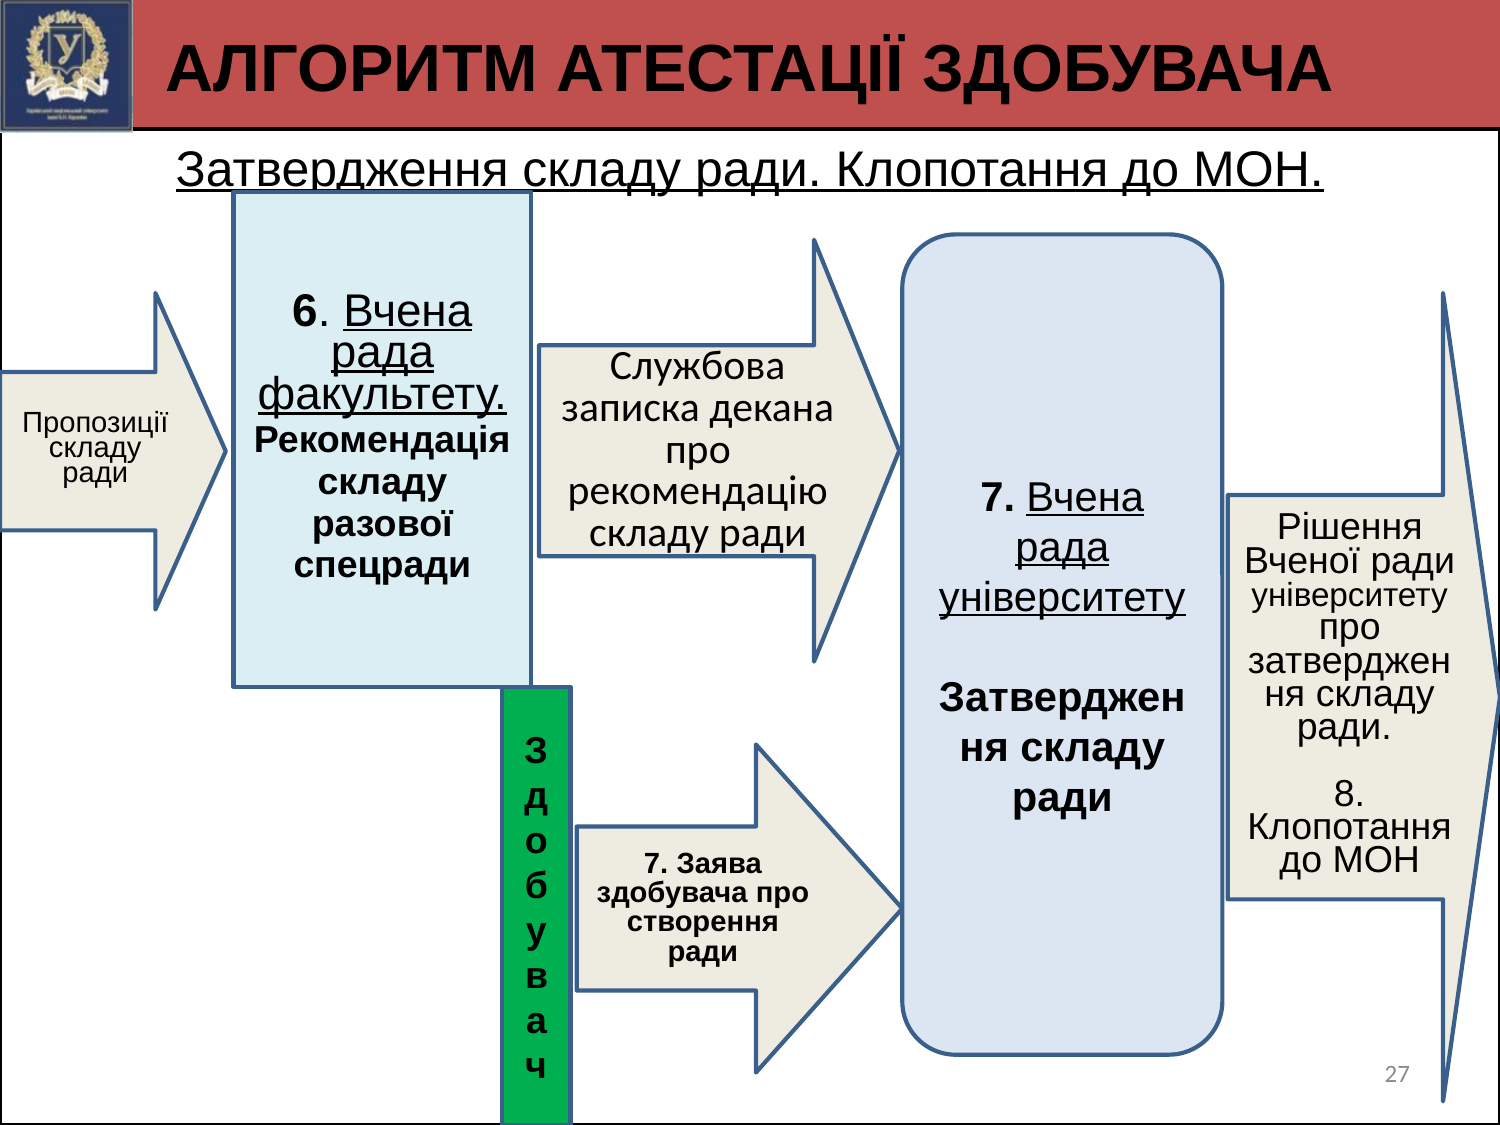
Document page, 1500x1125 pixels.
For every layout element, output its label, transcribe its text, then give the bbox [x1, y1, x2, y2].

subtitle Затвердження складу ради. Клопотання до МОН. [0, 127, 1500, 1125]
text_box Здобувач [500, 685, 573, 1125]
text_box 7. Вчена рада університету Затвердження складу ради [900, 232, 1225, 1057]
slide_number 27 [1074, 1042, 1425, 1103]
text_box 7. Заява здобувача про створення ради [574, 742, 904, 1075]
text_box Рішення Вченої ради університету про затвердження складу ради. 8. Клопотання до МОН [1225, 290, 1500, 1104]
text_box Службова записка декана про рекомендацію складу ради [536, 237, 902, 664]
text_box 6. Вчена рада факультету. Рекомендація складу разової спецради [231, 190, 533, 689]
text_box Пропозиції складу ради [0, 290, 228, 612]
picture [0, 0, 133, 133]
title АЛГОРИТМ АТЕСТАЦІЇ ЗДОБУВАЧА [137, 0, 1500, 127]
